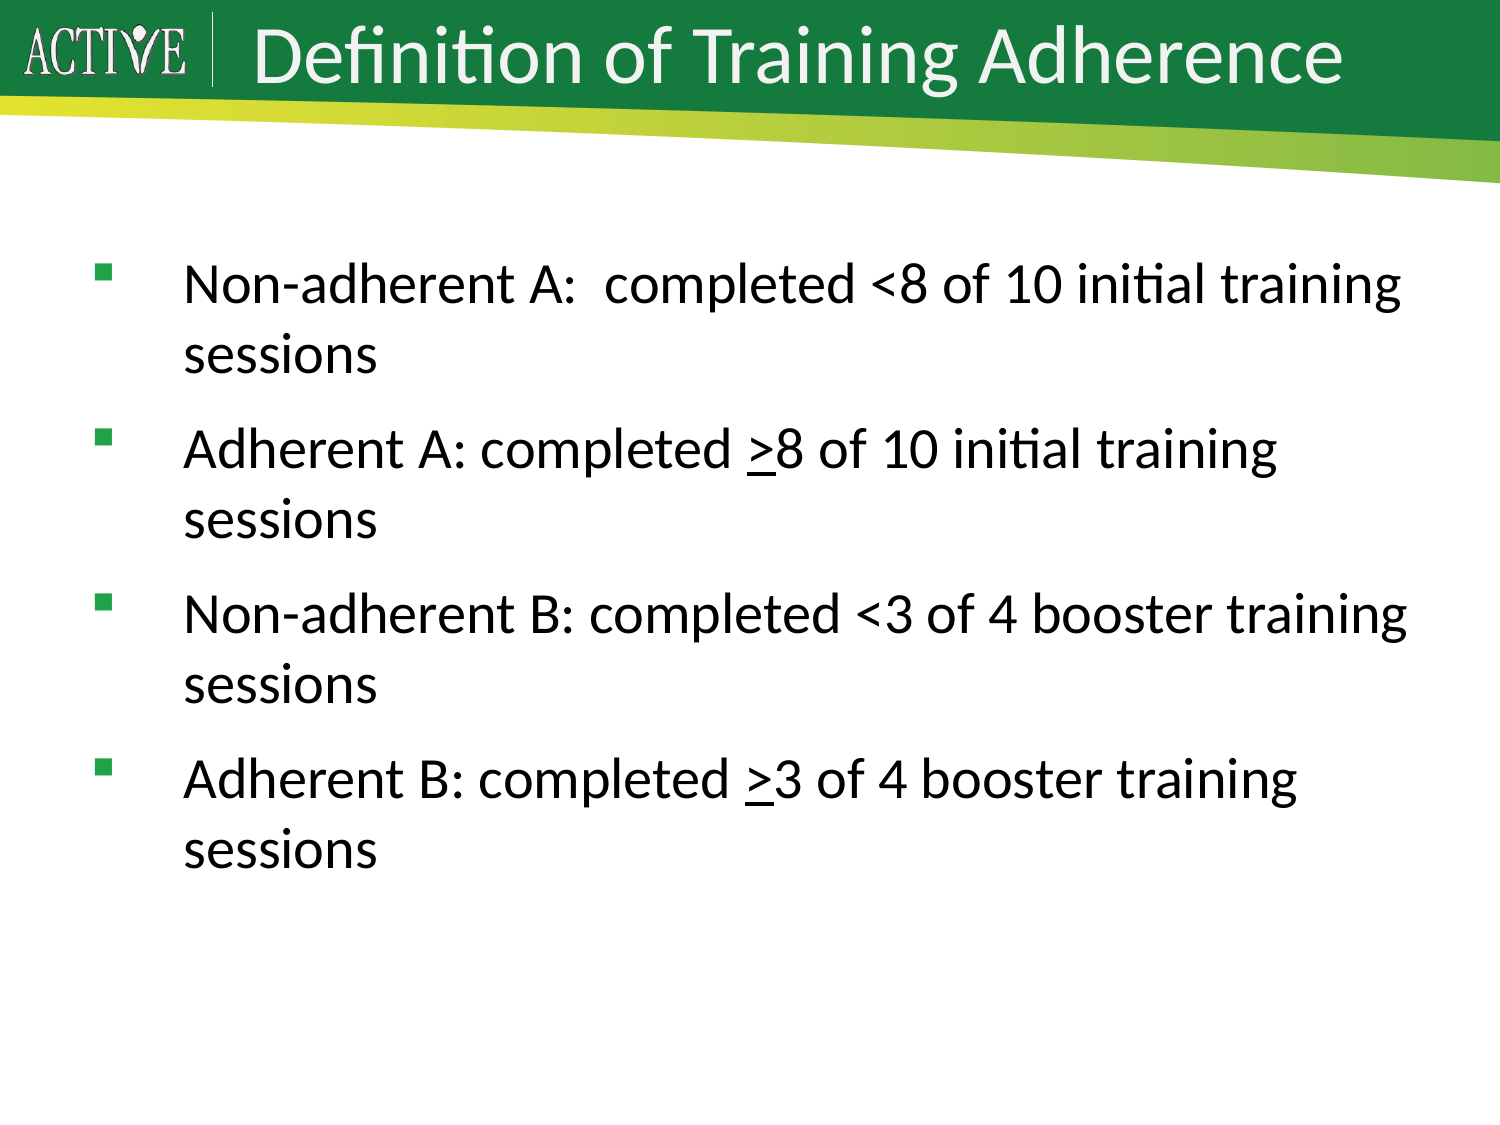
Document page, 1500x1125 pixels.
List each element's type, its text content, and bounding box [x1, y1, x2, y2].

list Non-adherent A: completed <8 of 10 initial training sessions Adherent A: completed >8 of 10 initial training sessions Non-adherent B: completed <3 of 4 booster training sessions Adherent B: completed >3 of 4 booster training sessions [75, 237, 1425, 1043]
title Definition of Training Adherence [237, 0, 1488, 100]
text_box [0, 174, 1375, 305]
picture [0, 0, 1500, 1125]
